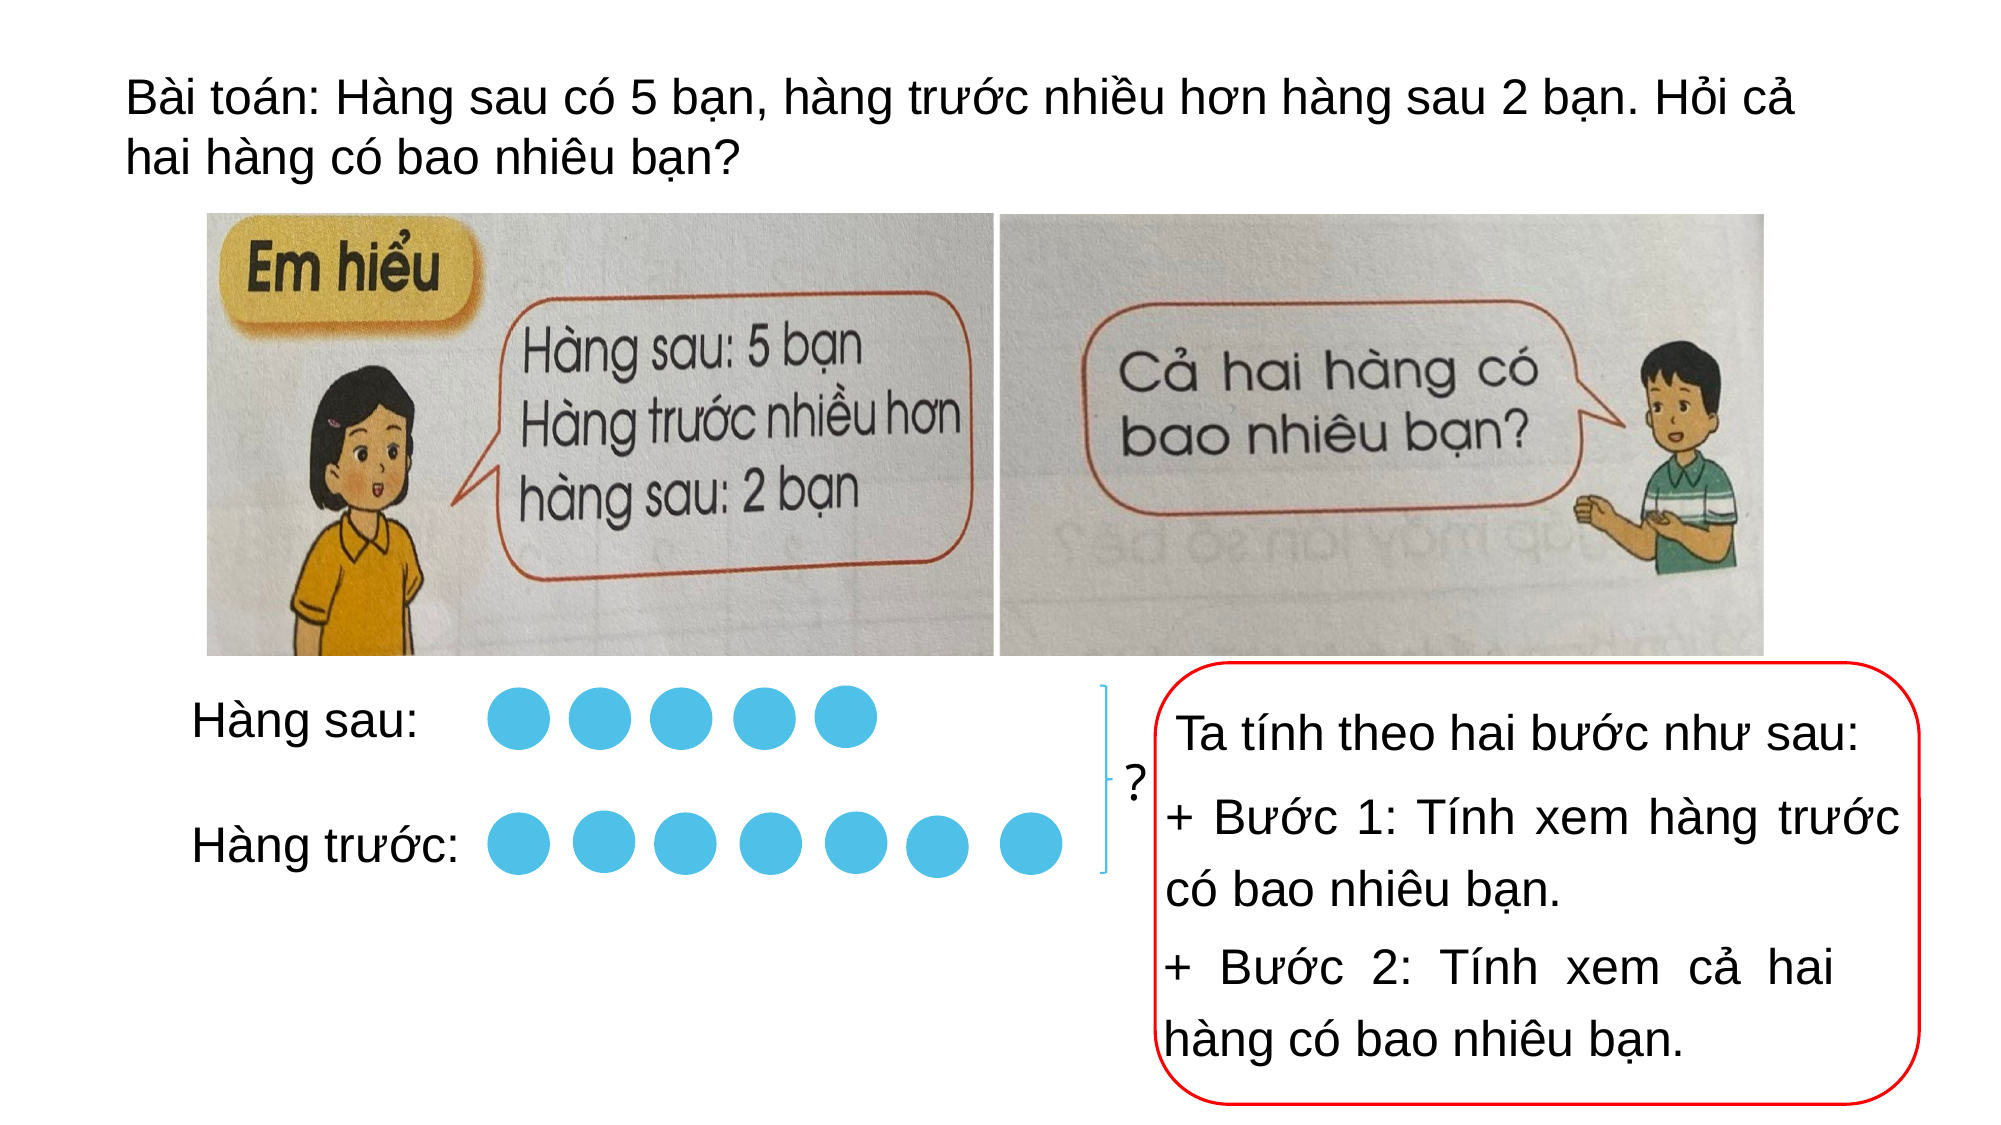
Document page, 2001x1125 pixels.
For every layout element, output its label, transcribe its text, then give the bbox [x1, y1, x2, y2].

text_box [998, 811, 1064, 876]
text_box [486, 829, 551, 876]
text_box Bài toán: Hàng sau có 5 bạn, hàng trước nhiều hơn hàng sau 2 bạn. Hỏi cả hai hàng có bao nhiêu bạn? [821, 64, 1161, 185]
text_box Hàng sau: [191, 687, 379, 748]
text_box [653, 829, 718, 876]
text_box + Bước 1: Tính xem hàng trước có bao nhiêu bạn. [1154, 661, 1921, 1106]
picture [208, 40, 994, 829]
text_box [823, 810, 889, 875]
text_box [738, 829, 804, 876]
text_box [1099, 685, 1113, 874]
text_box Bài toán: Hàng sau có 5 bạn, hàng trước nhiều hơn hàng sau 2 bạn. Hỏi cả hai hàng có bao nhiêu bạn? [124, 64, 379, 185]
text_box [821, 684, 879, 750]
text_box [905, 814, 970, 880]
picture [1001, 52, 1763, 817]
text_box Bài toán: Hàng sau có 5 bạn, hàng trước nhiều hơn hàng sau 2 bạn. Hỏi cả hai hàng có bao nhiêu bạn? [1603, 64, 1863, 185]
text_box ? [1124, 749, 1154, 811]
text_box + Bước 2: Tính xem cả hai hàng có bao nhiêu bạn. [1163, 922, 1835, 1067]
text_box + Bước 1: Tính xem hàng trước có bao nhiêu bạn. [1165, 772, 1901, 917]
text_box Ta tính theo hai bước như sau: [1603, 699, 1905, 760]
text_box Hàng trước: [191, 812, 488, 873]
text_box [571, 829, 637, 875]
